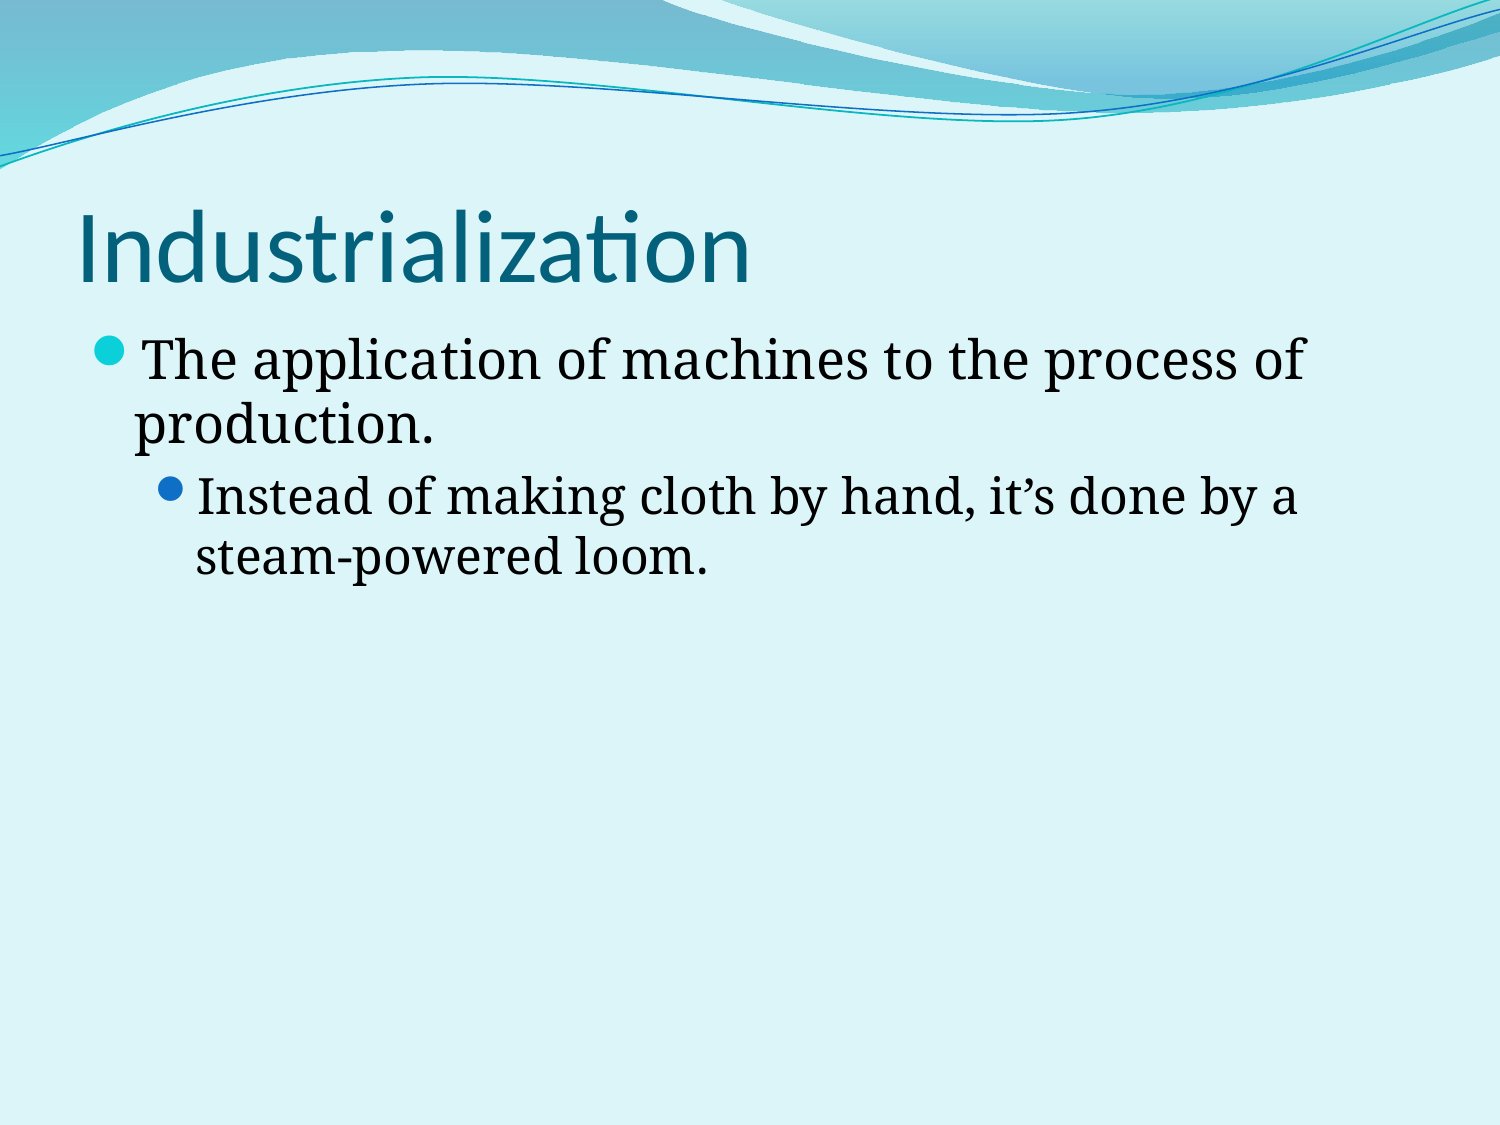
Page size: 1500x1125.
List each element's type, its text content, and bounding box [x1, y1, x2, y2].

list The application of machines to the process of production. Instead of making cloth by hand, it’s done by a steam-powered loom. [74, 317, 1426, 1038]
title Industrialization [74, 115, 1426, 304]
